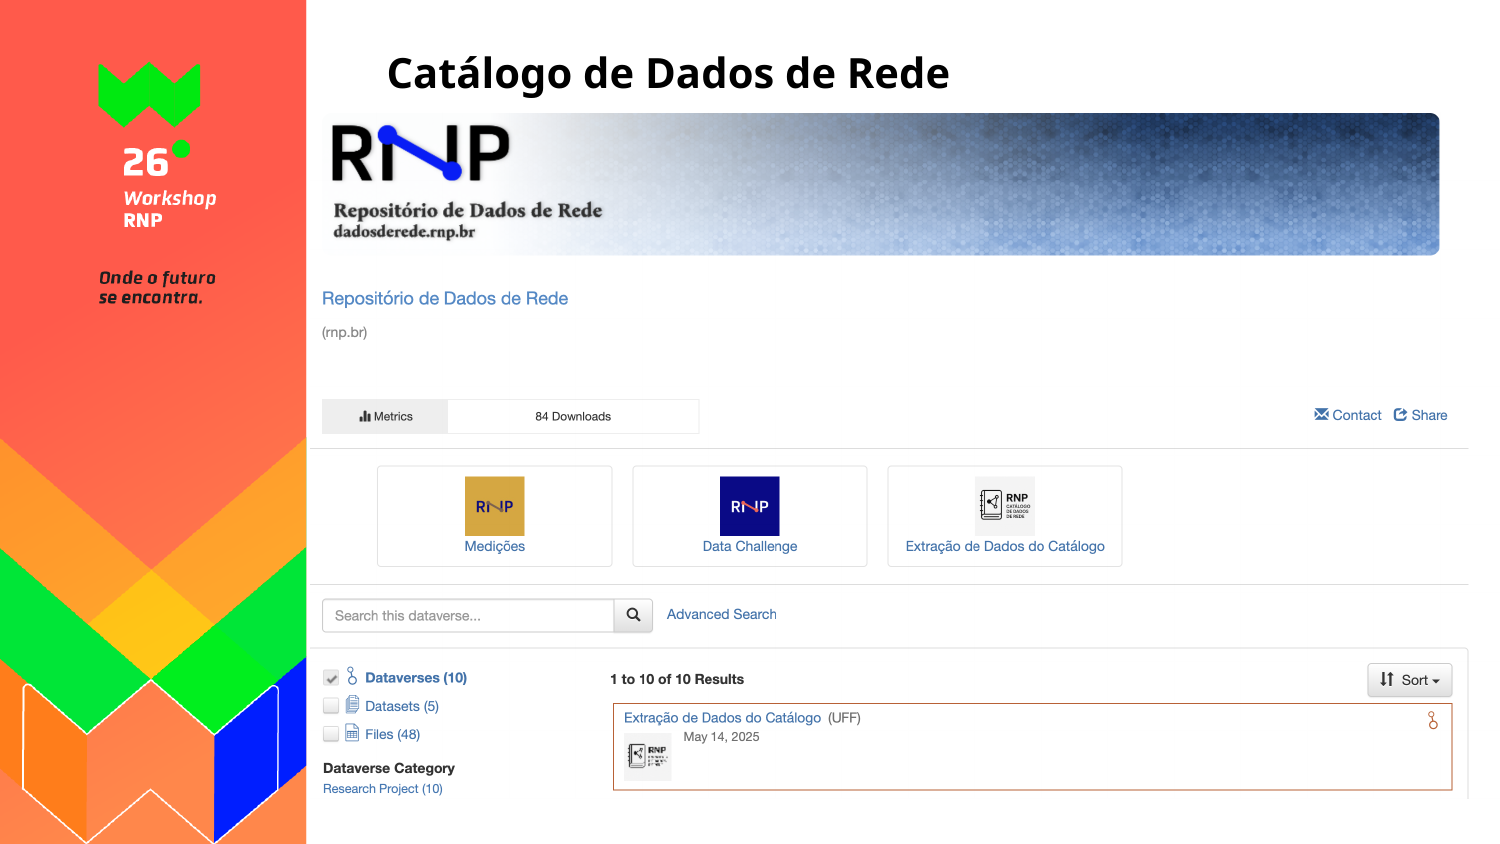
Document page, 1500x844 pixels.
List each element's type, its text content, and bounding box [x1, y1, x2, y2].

picture [0, 0, 1500, 844]
title Catálogo de Dados de Rede [371, 45, 1440, 112]
